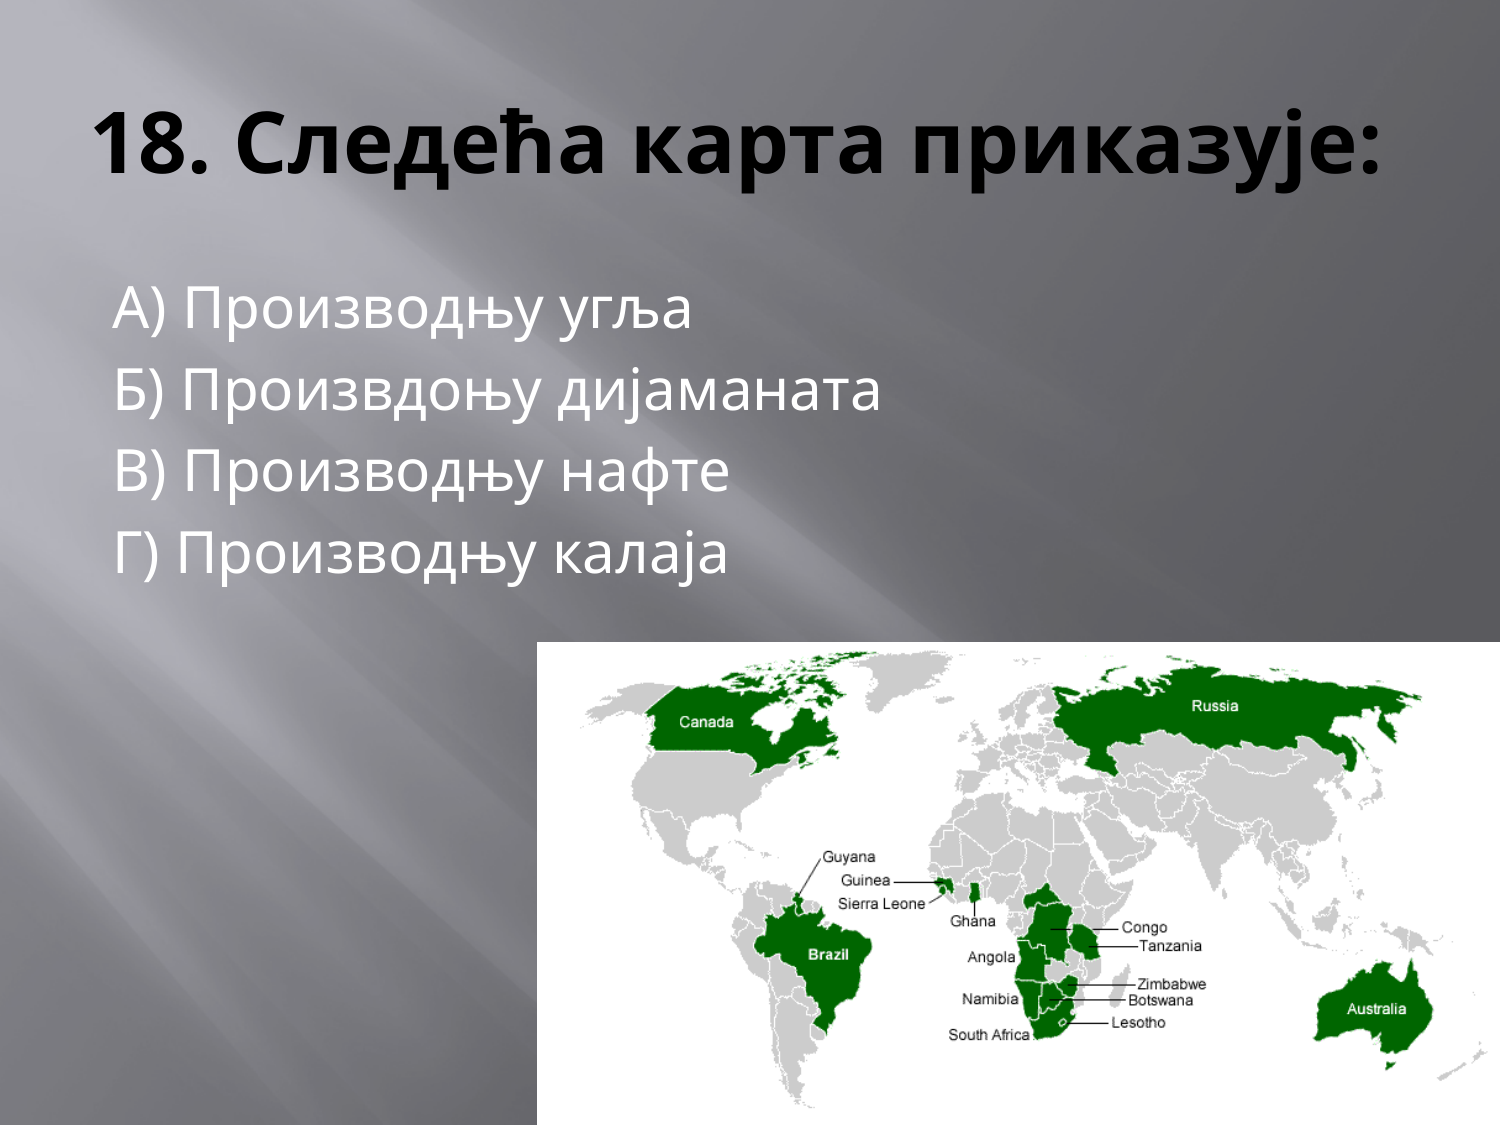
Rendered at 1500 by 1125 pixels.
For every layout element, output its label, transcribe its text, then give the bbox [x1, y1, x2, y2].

title 18. Следећа карта приказује: [75, 45, 1425, 233]
picture [537, 642, 1500, 1125]
list А) Производњу угља Б) Произвдоњу дијаманата В) Производњу нафте Г) Производњу калаја [75, 262, 1425, 1035]
